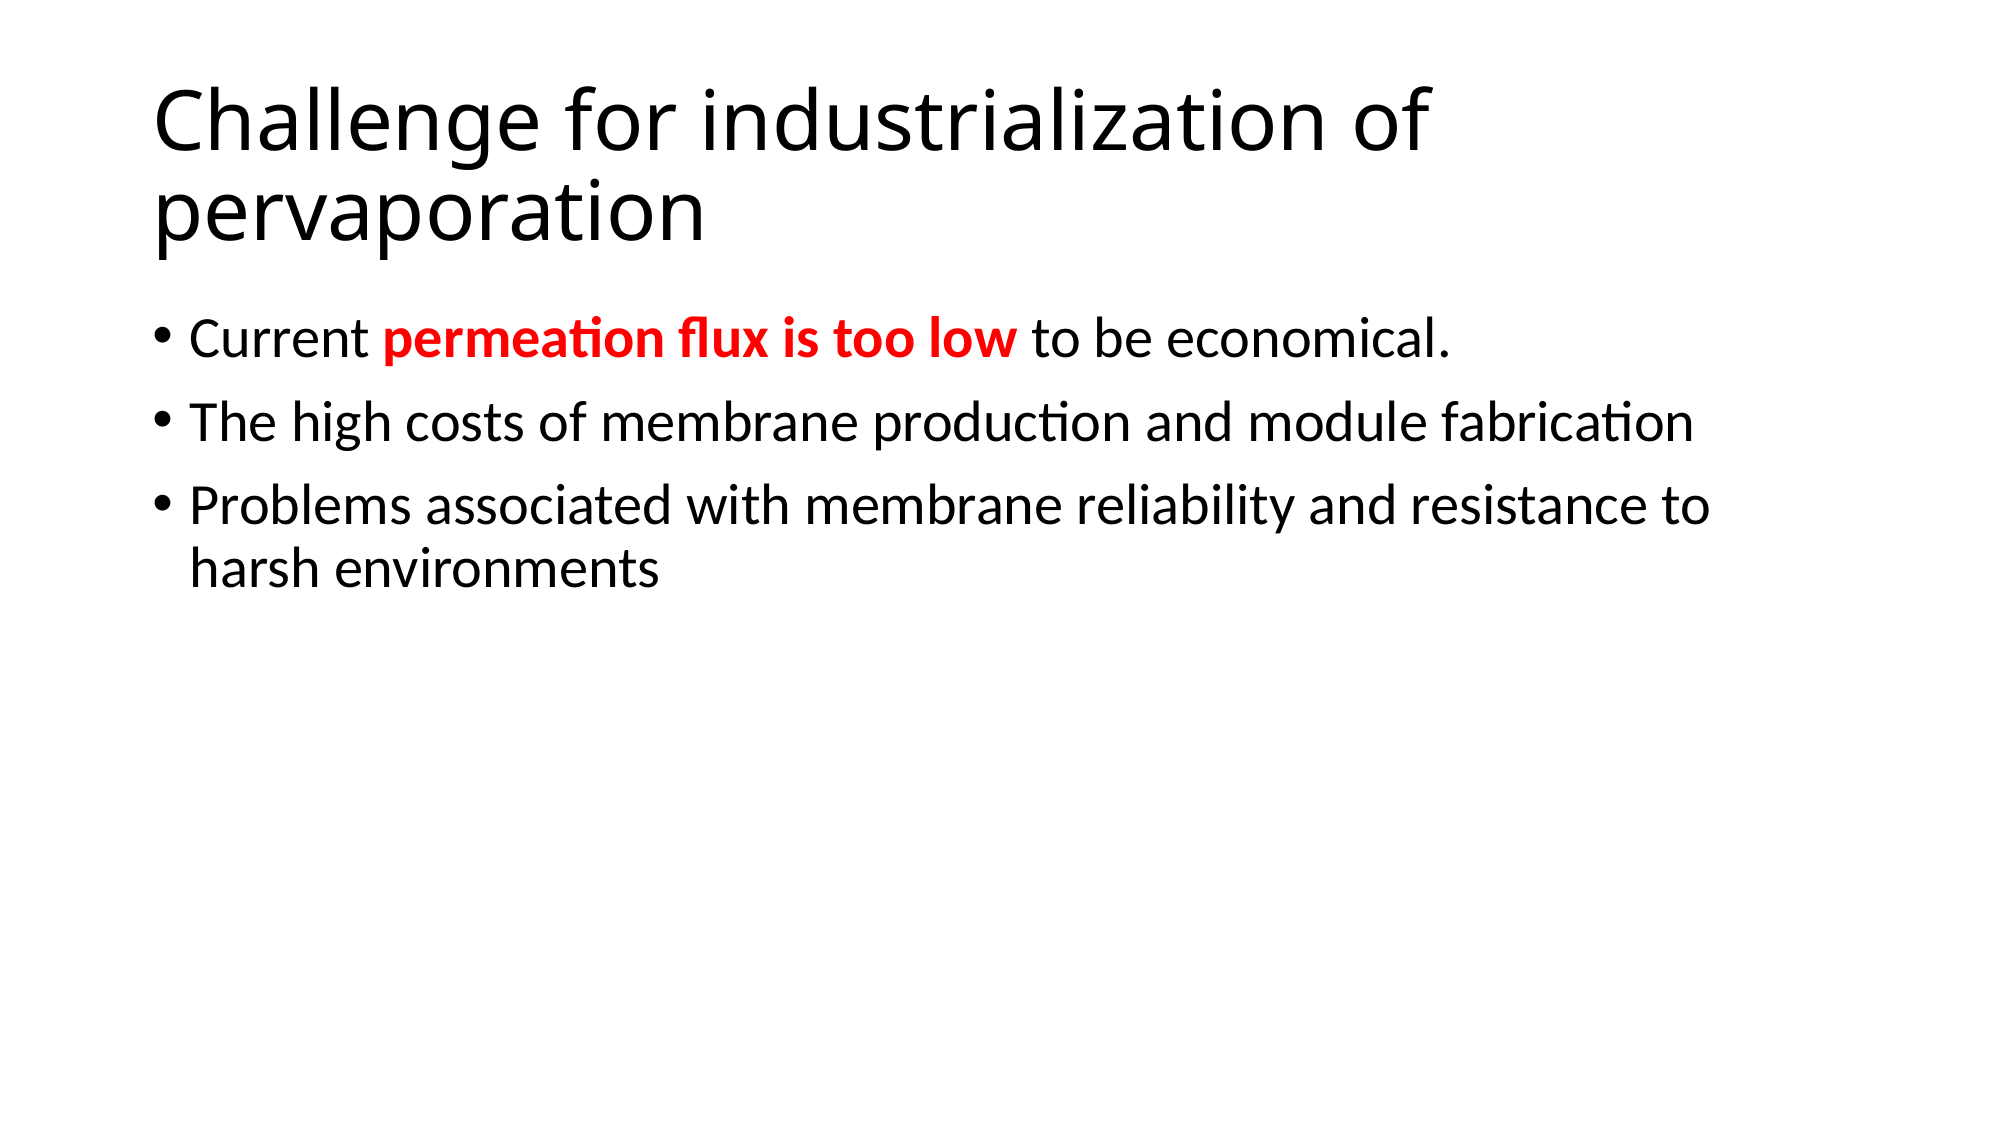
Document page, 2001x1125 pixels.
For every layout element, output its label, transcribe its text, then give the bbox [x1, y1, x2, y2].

title Challenge for industrialization of pervaporation [137, 59, 1863, 278]
list Current permeation flux is too low to be economical. The high costs of membrane production and module fabrication Problems associated with membrane reliability and resistance to harsh environments [137, 299, 1863, 1014]
